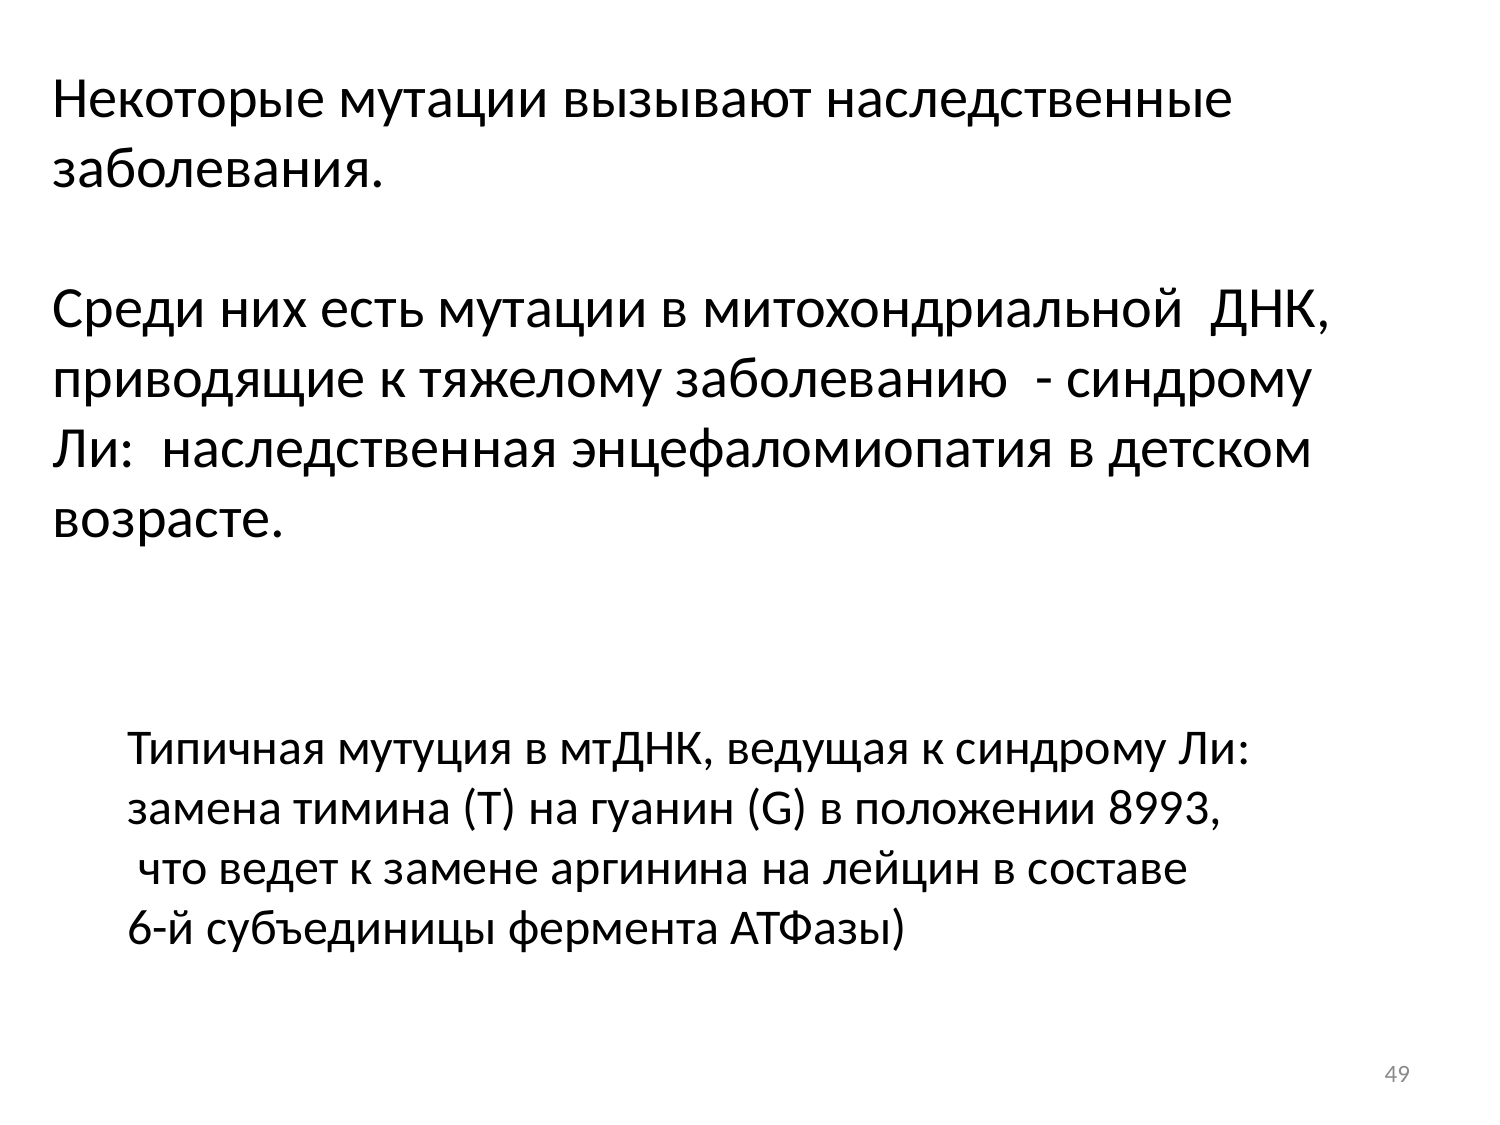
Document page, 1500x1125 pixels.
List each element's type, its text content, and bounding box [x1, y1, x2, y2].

text_box Типичная мутуция в мтДНК, ведущая к синдрому Ли: замена тимина (T) на гуанин (G) в положении 8993, что ведет к замене аргинина на лейцин в составе 6-й субъединицы фермента АТФазы) [112, 707, 1266, 1008]
text_box Некоторые мутации вызывают наследственные заболевания. Среди них есть мутации в митохондриальной ДНК, приводящие к тяжелому заболеванию - синдрому Ли: наследственная энцефаломиопатия в детском возрасте. [38, 52, 1450, 557]
slide_number 49 [1074, 1042, 1425, 1103]
